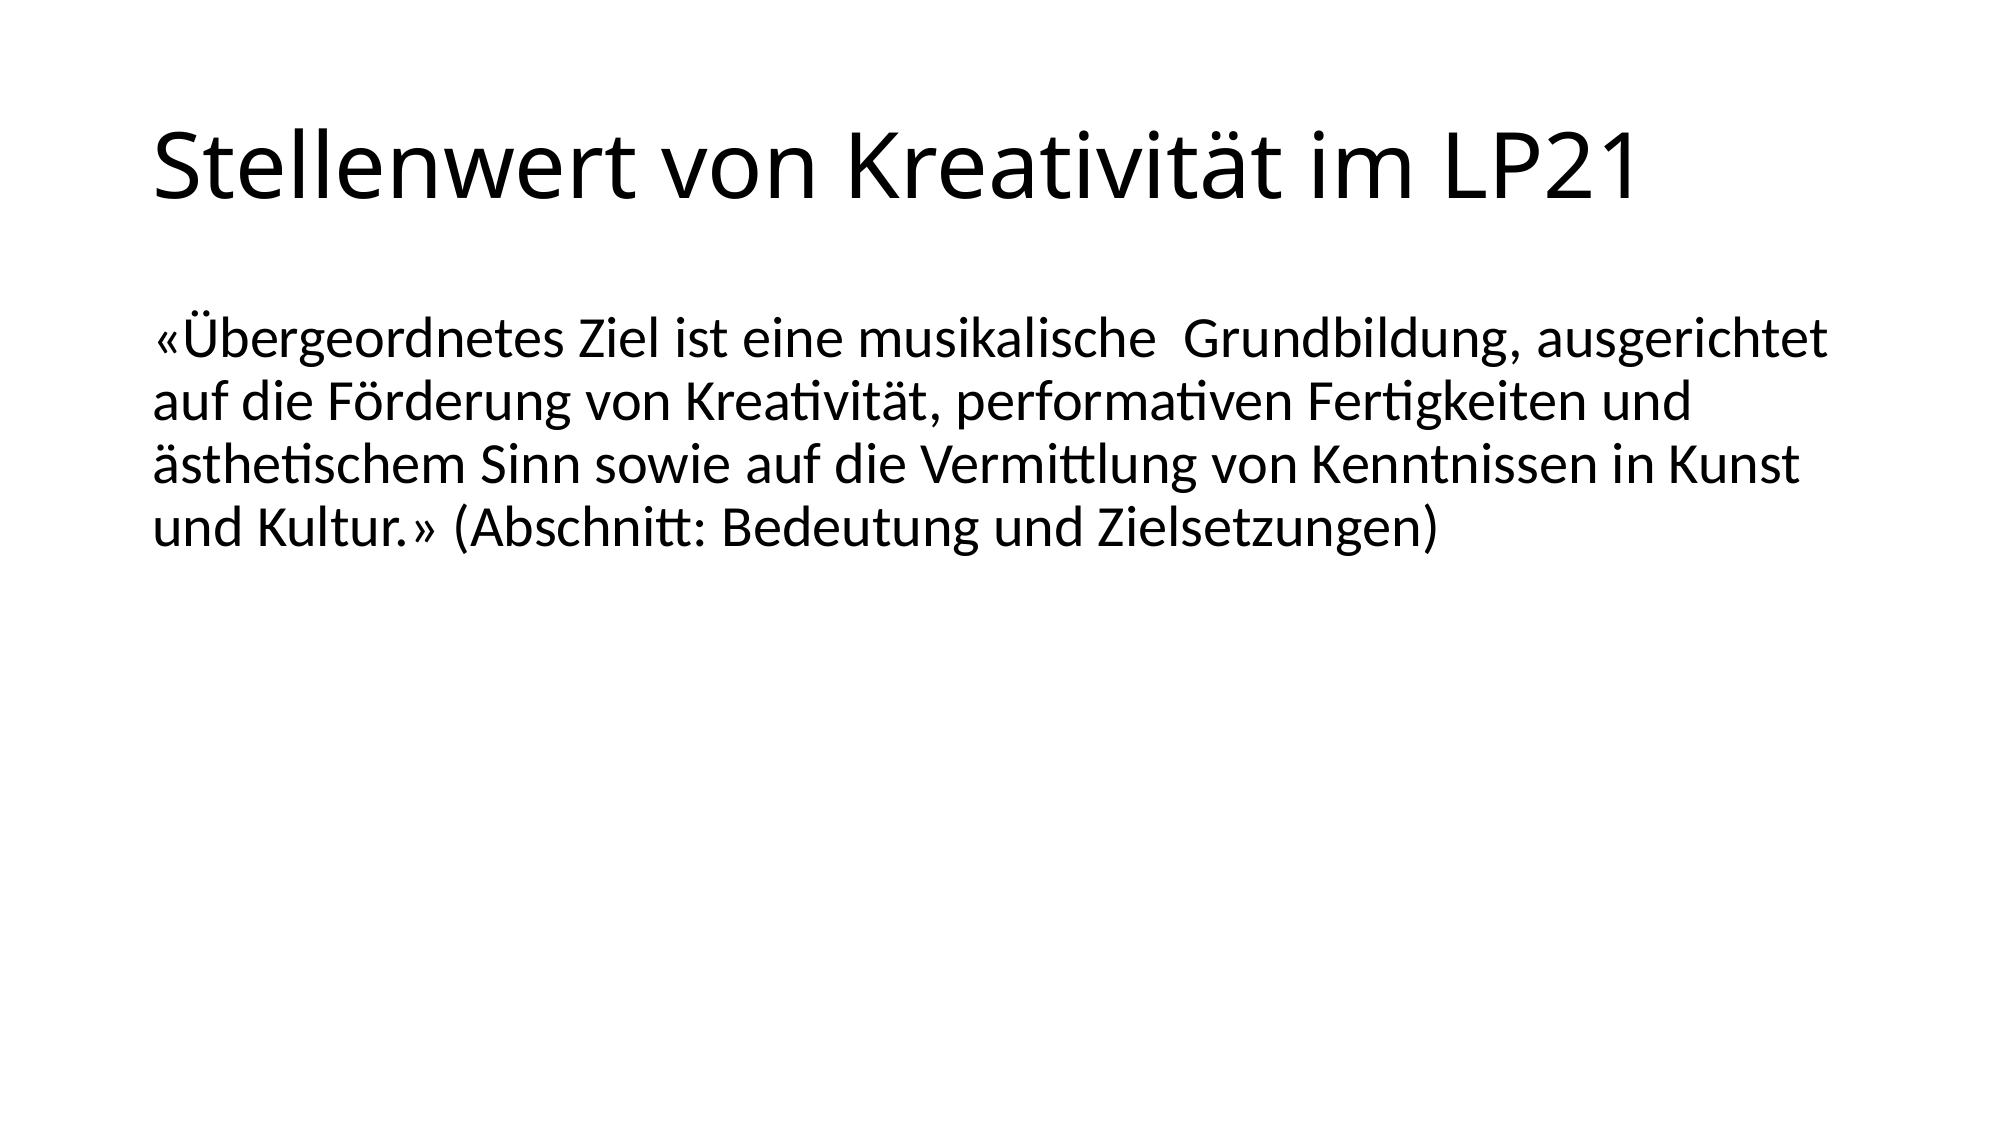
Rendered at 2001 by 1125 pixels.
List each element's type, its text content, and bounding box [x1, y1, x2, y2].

title Stellenwert von Kreativität im LP21 [137, 59, 1863, 278]
list «Übergeordnetes Ziel ist eine musikalische Grundbildung, ausgerichtet auf die Förderung von Kreativität, performativen Fertigkeiten und ästhetischem Sinn sowie auf die Vermittlung von Kenntnissen in Kunst und Kultur.» (Abschnitt: Bedeutung und Zielsetzungen) [137, 299, 1863, 1014]
